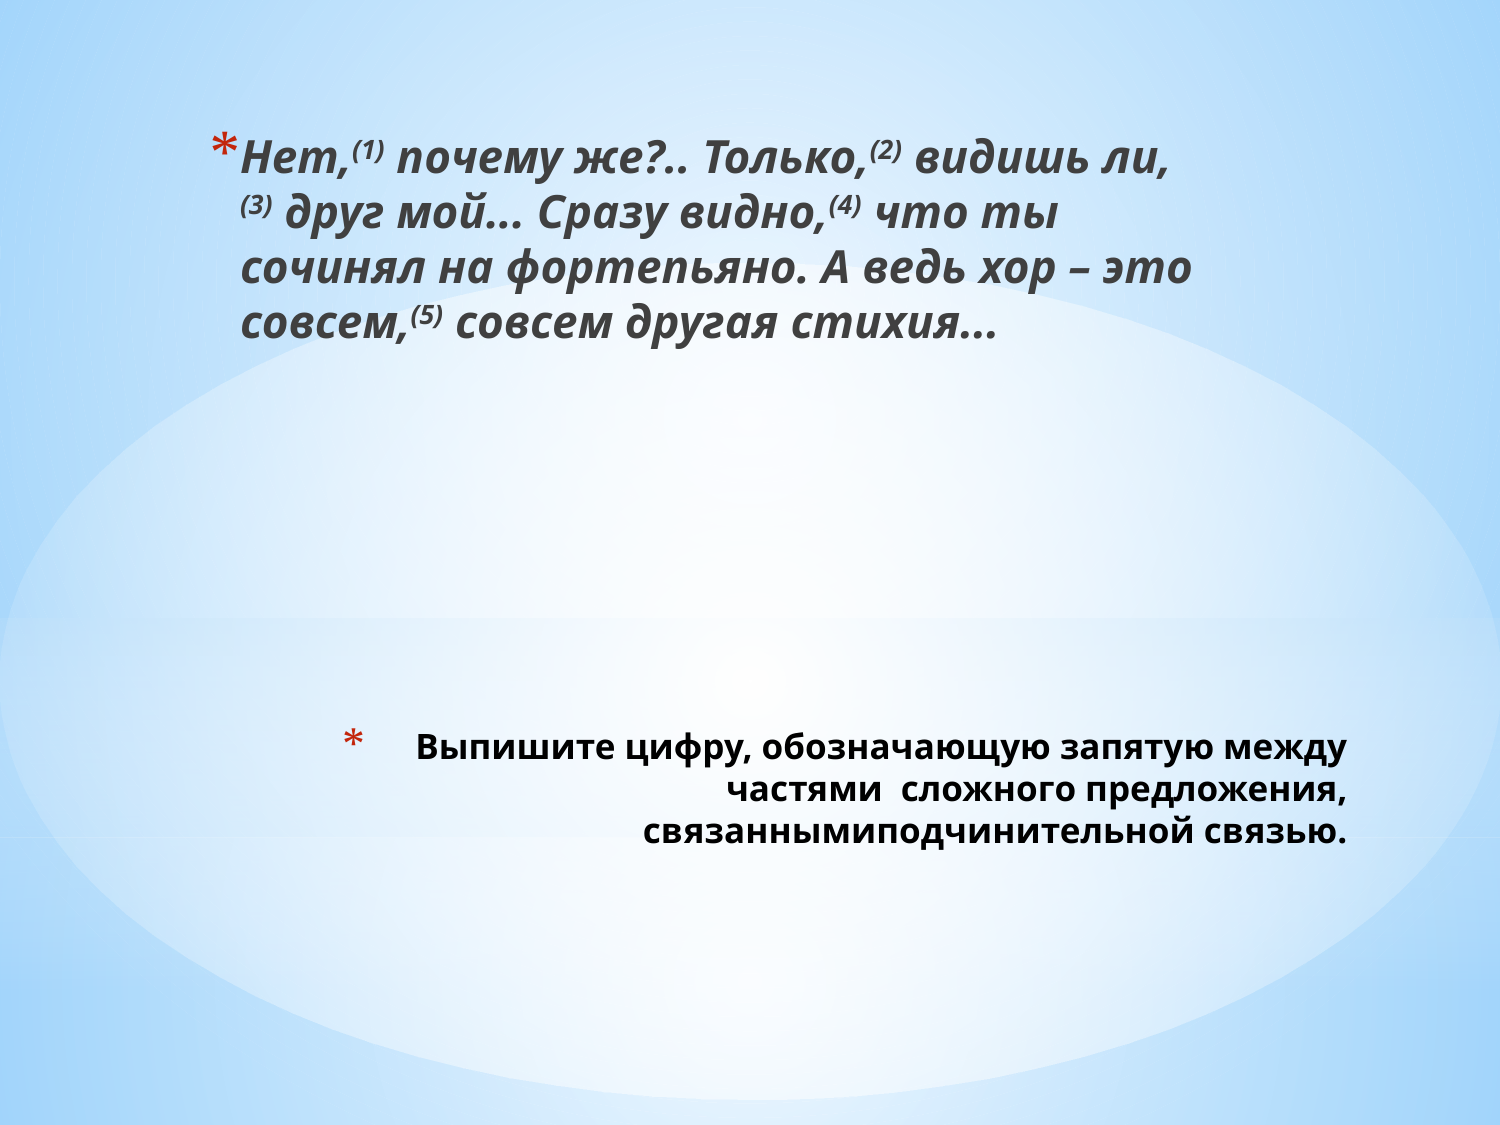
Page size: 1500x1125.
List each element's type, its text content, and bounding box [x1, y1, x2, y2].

title Выпишите цифру, обозначающую запятую между частями сложного предложения, связаннымиподчинительной связью. [294, 717, 1363, 905]
list Нет,(1) почему же?.. Только,(2) видишь ли,(3) друг мой... Сразу видно,(4) что ты сочинял на фортепьяно. А ведь хор – это совсем,(5) совсем другая стихия... [187, 120, 1238, 690]
